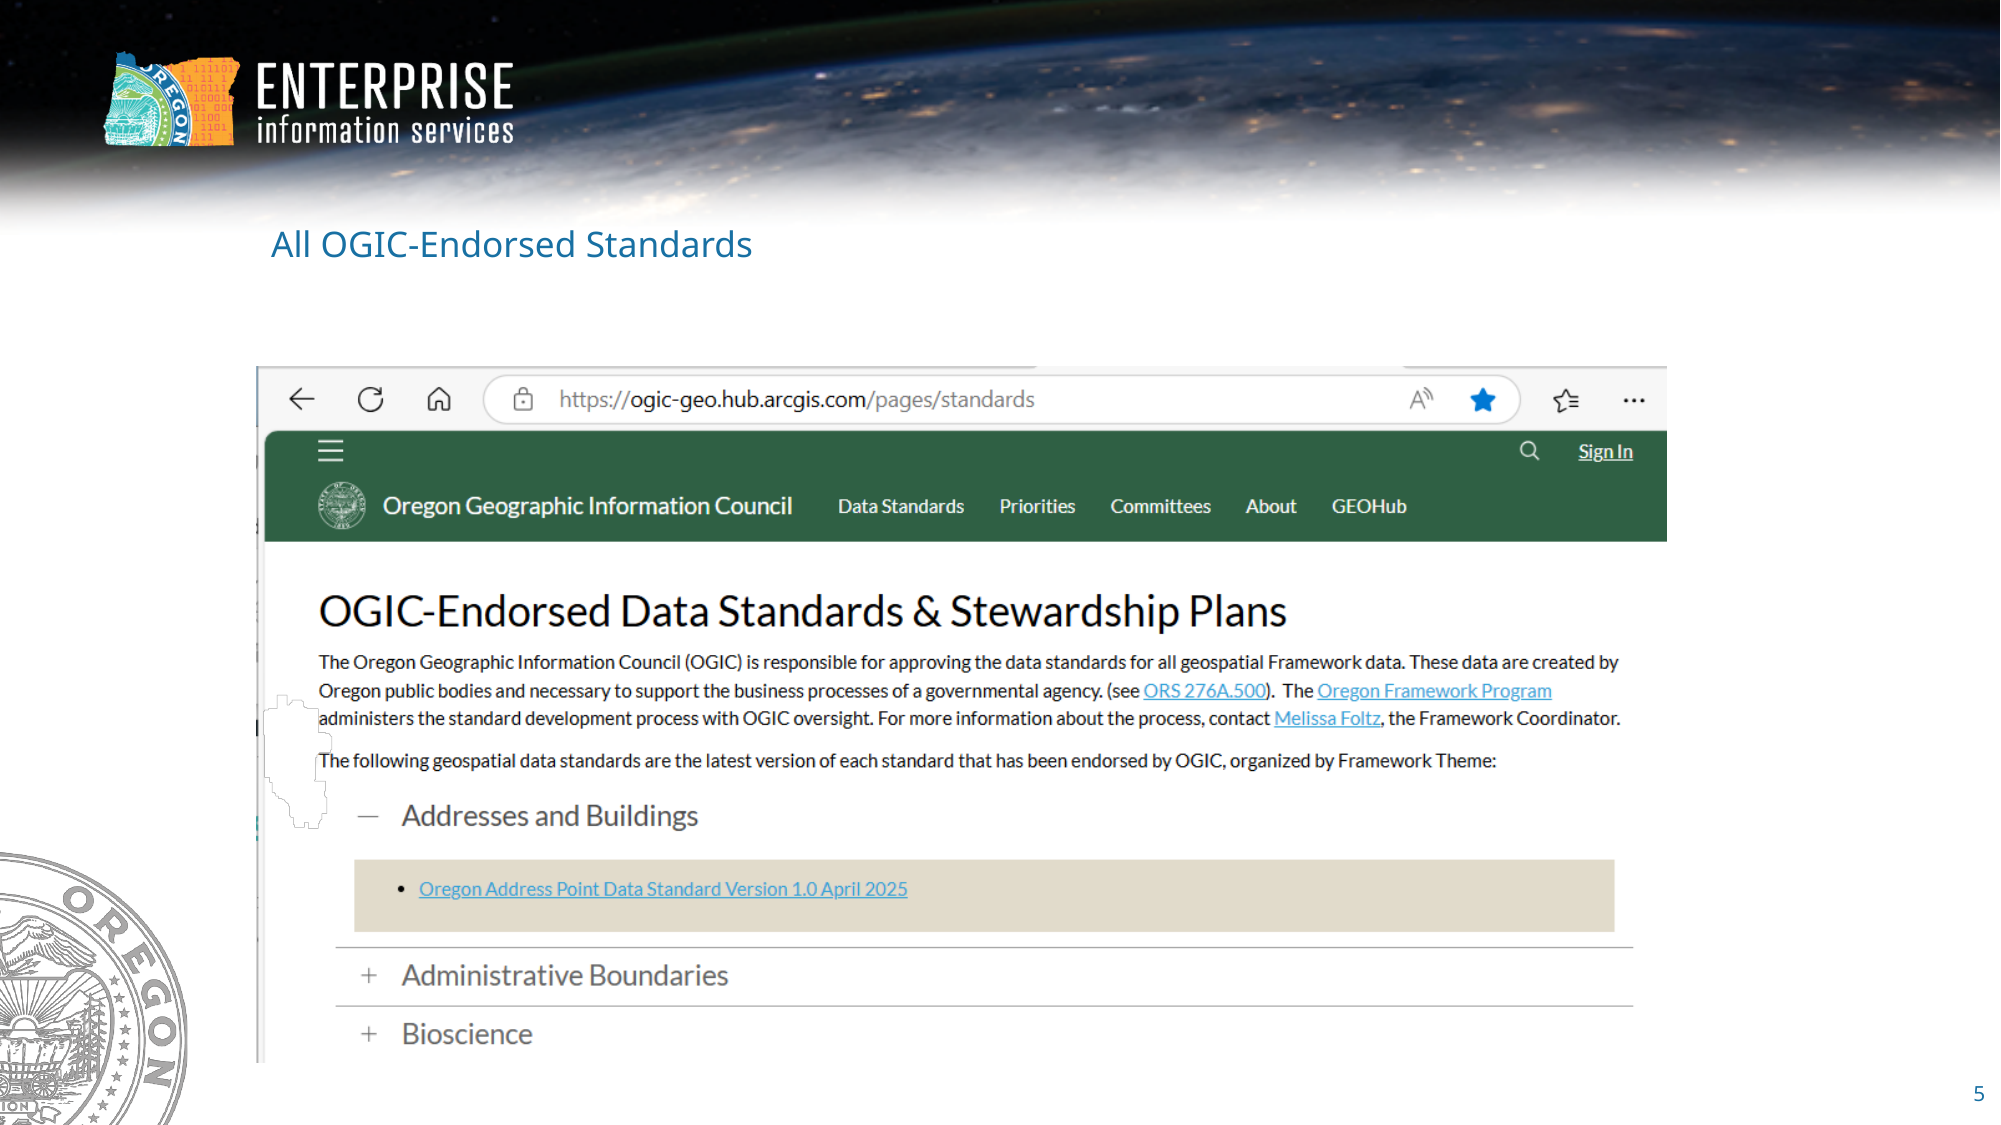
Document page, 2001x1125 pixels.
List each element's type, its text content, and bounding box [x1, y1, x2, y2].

picture [0, 852, 188, 1125]
slide_number 5 [1887, 1065, 2000, 1125]
picture [0, 0, 2000, 235]
title All OGIC-Endorsed Standards [255, 215, 1667, 316]
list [255, 366, 1667, 1063]
